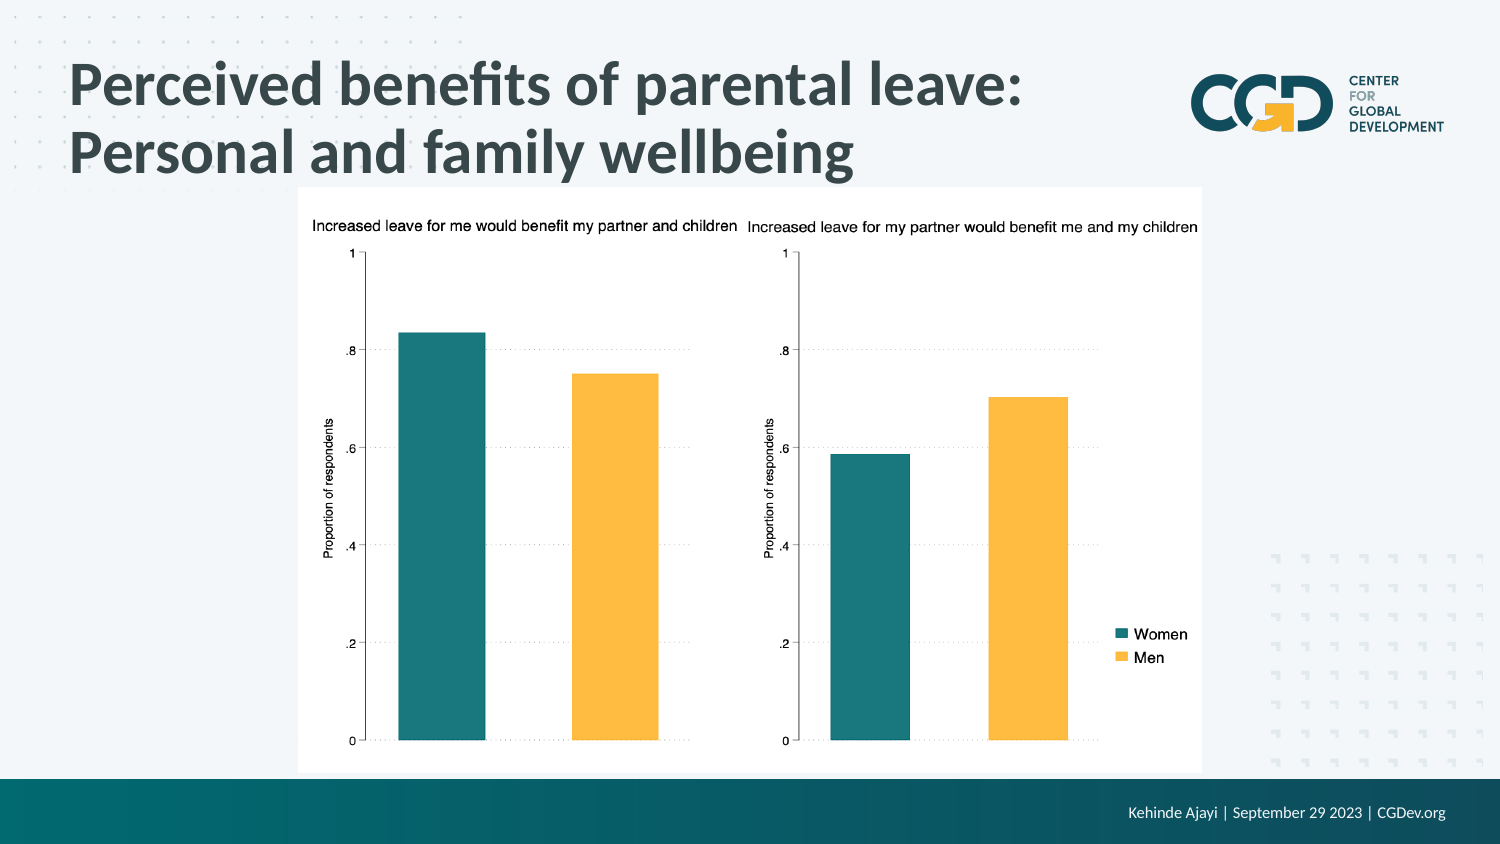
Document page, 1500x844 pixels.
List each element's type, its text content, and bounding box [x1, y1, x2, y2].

picture [298, 187, 1202, 773]
title Perceived benefits of parental leave: Personal and family wellbeing [69, 41, 1172, 188]
footer Kehinde Ajayi | September 29 2023 | CGDev.org [487, 789, 1446, 834]
